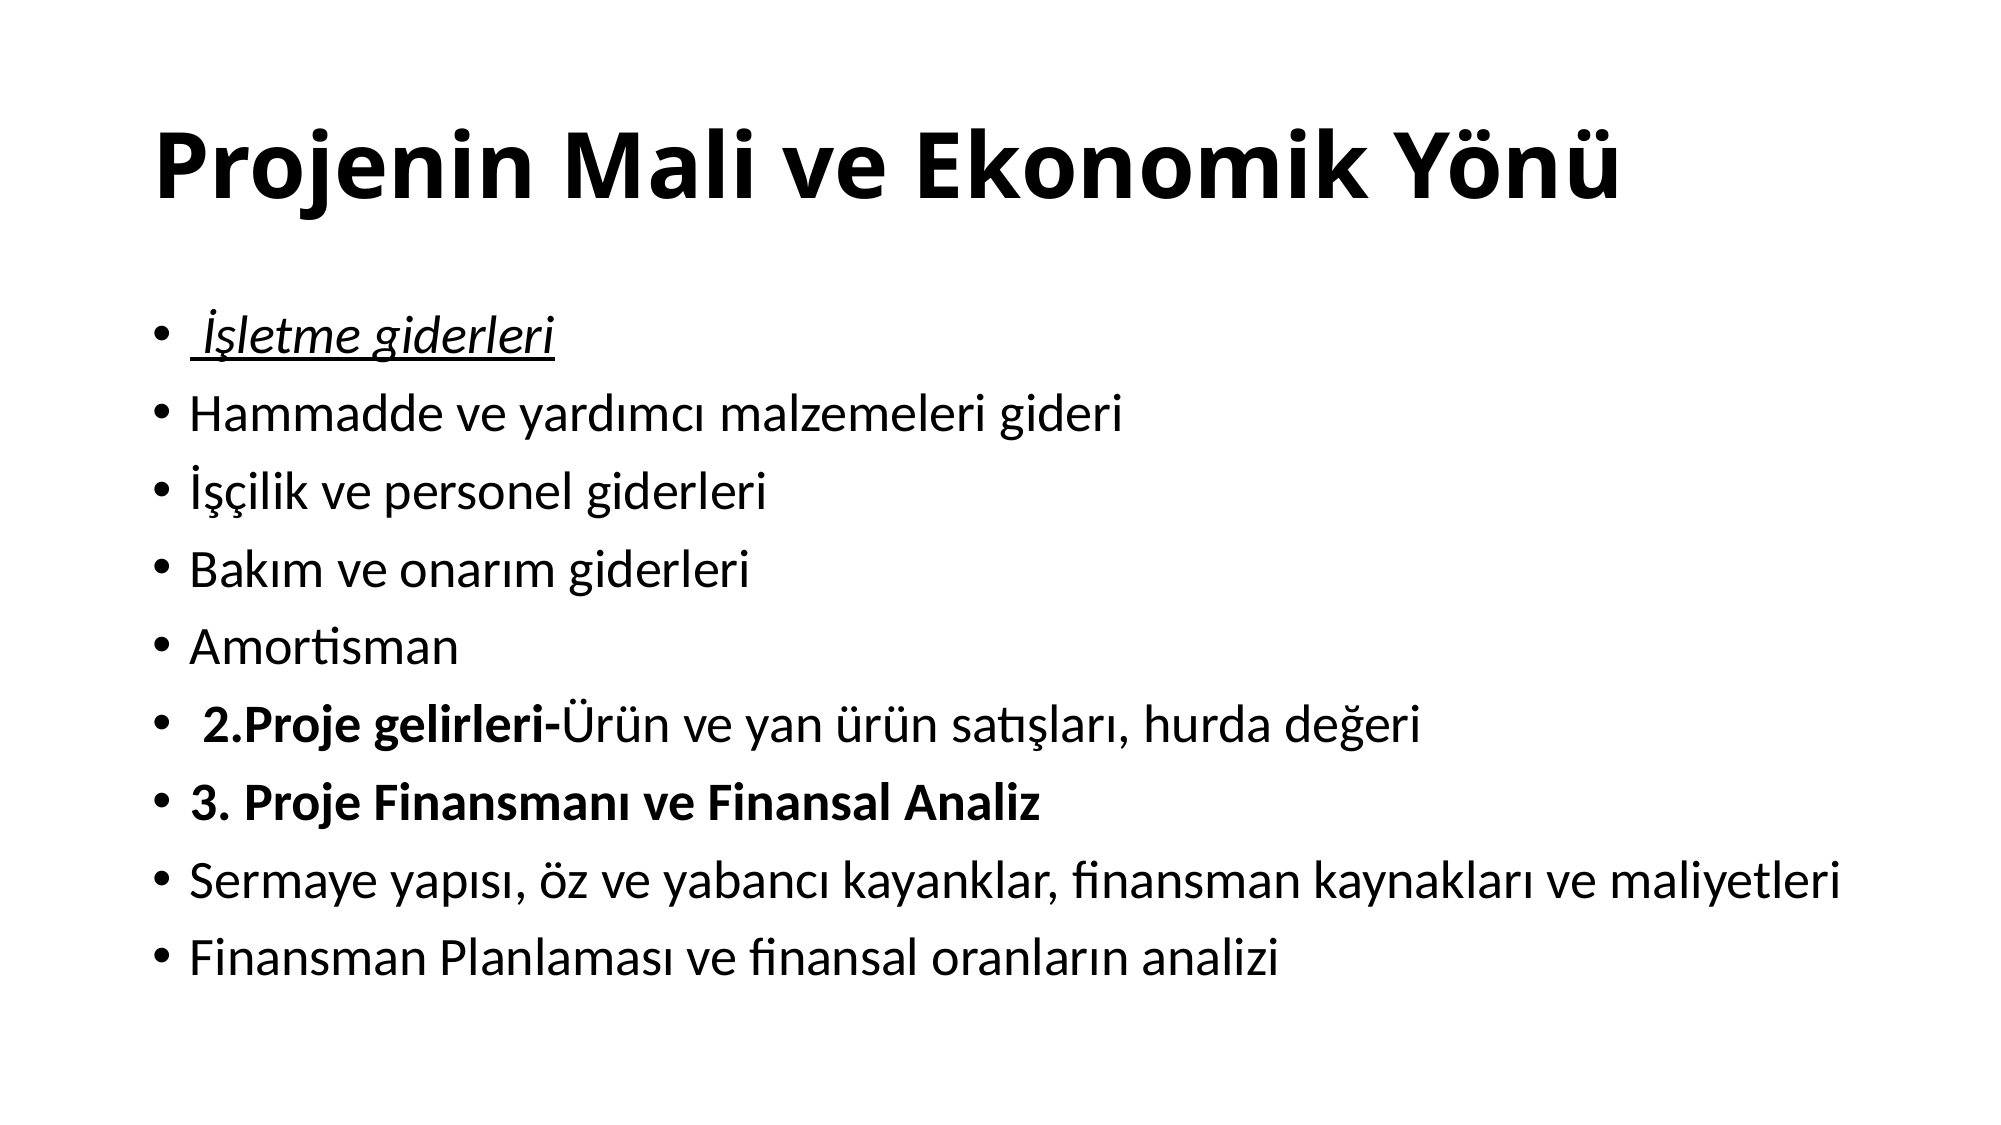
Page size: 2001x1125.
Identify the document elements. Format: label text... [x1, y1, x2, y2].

list İşletme giderleri Hammadde ve yardımcı malzemeleri gideri İşçilik ve personel giderleri Bakım ve onarım giderleri Amortisman 2.Proje gelirleri-Ürün ve yan ürün satışları, hurda değeri 3. Proje Finansmanı ve Finansal Analiz Sermaye yapısı, öz ve yabancı kayanklar, finansman kaynakları ve maliyetleri Finansman Planlaması ve finansal oranların analizi [137, 299, 1863, 1014]
title Projenin Mali ve Ekonomik Yönü [137, 59, 1863, 278]
